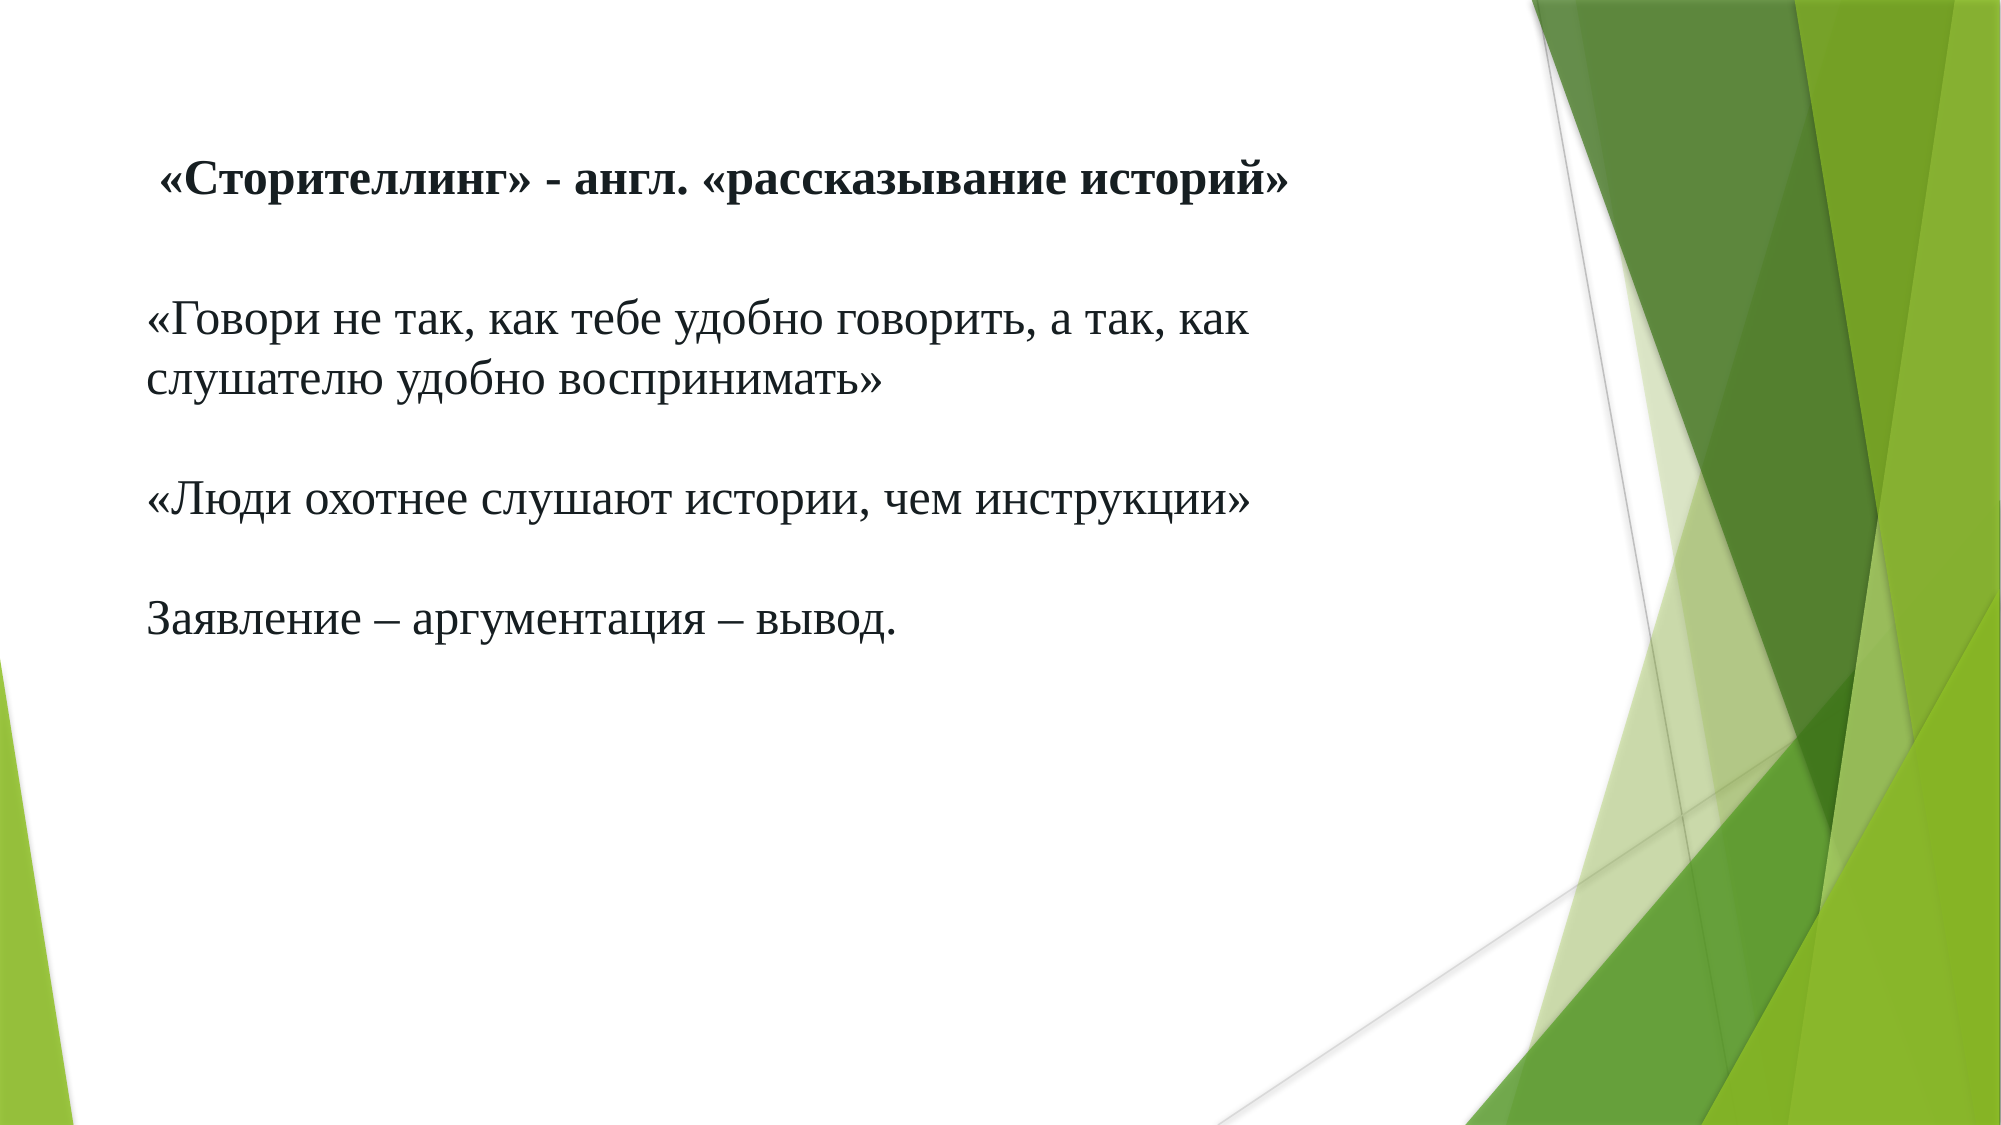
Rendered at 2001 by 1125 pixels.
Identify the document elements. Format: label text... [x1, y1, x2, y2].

text_box «Сторителлинг» - англ. «рассказывание историй» «Говори не так, как тебе удобно говорить, а так, как слушателю удобно воспринимать» «Люди охотнее слушают истории, чем инструкции» Заявление – аргументация – вывод. [131, 137, 1369, 925]
